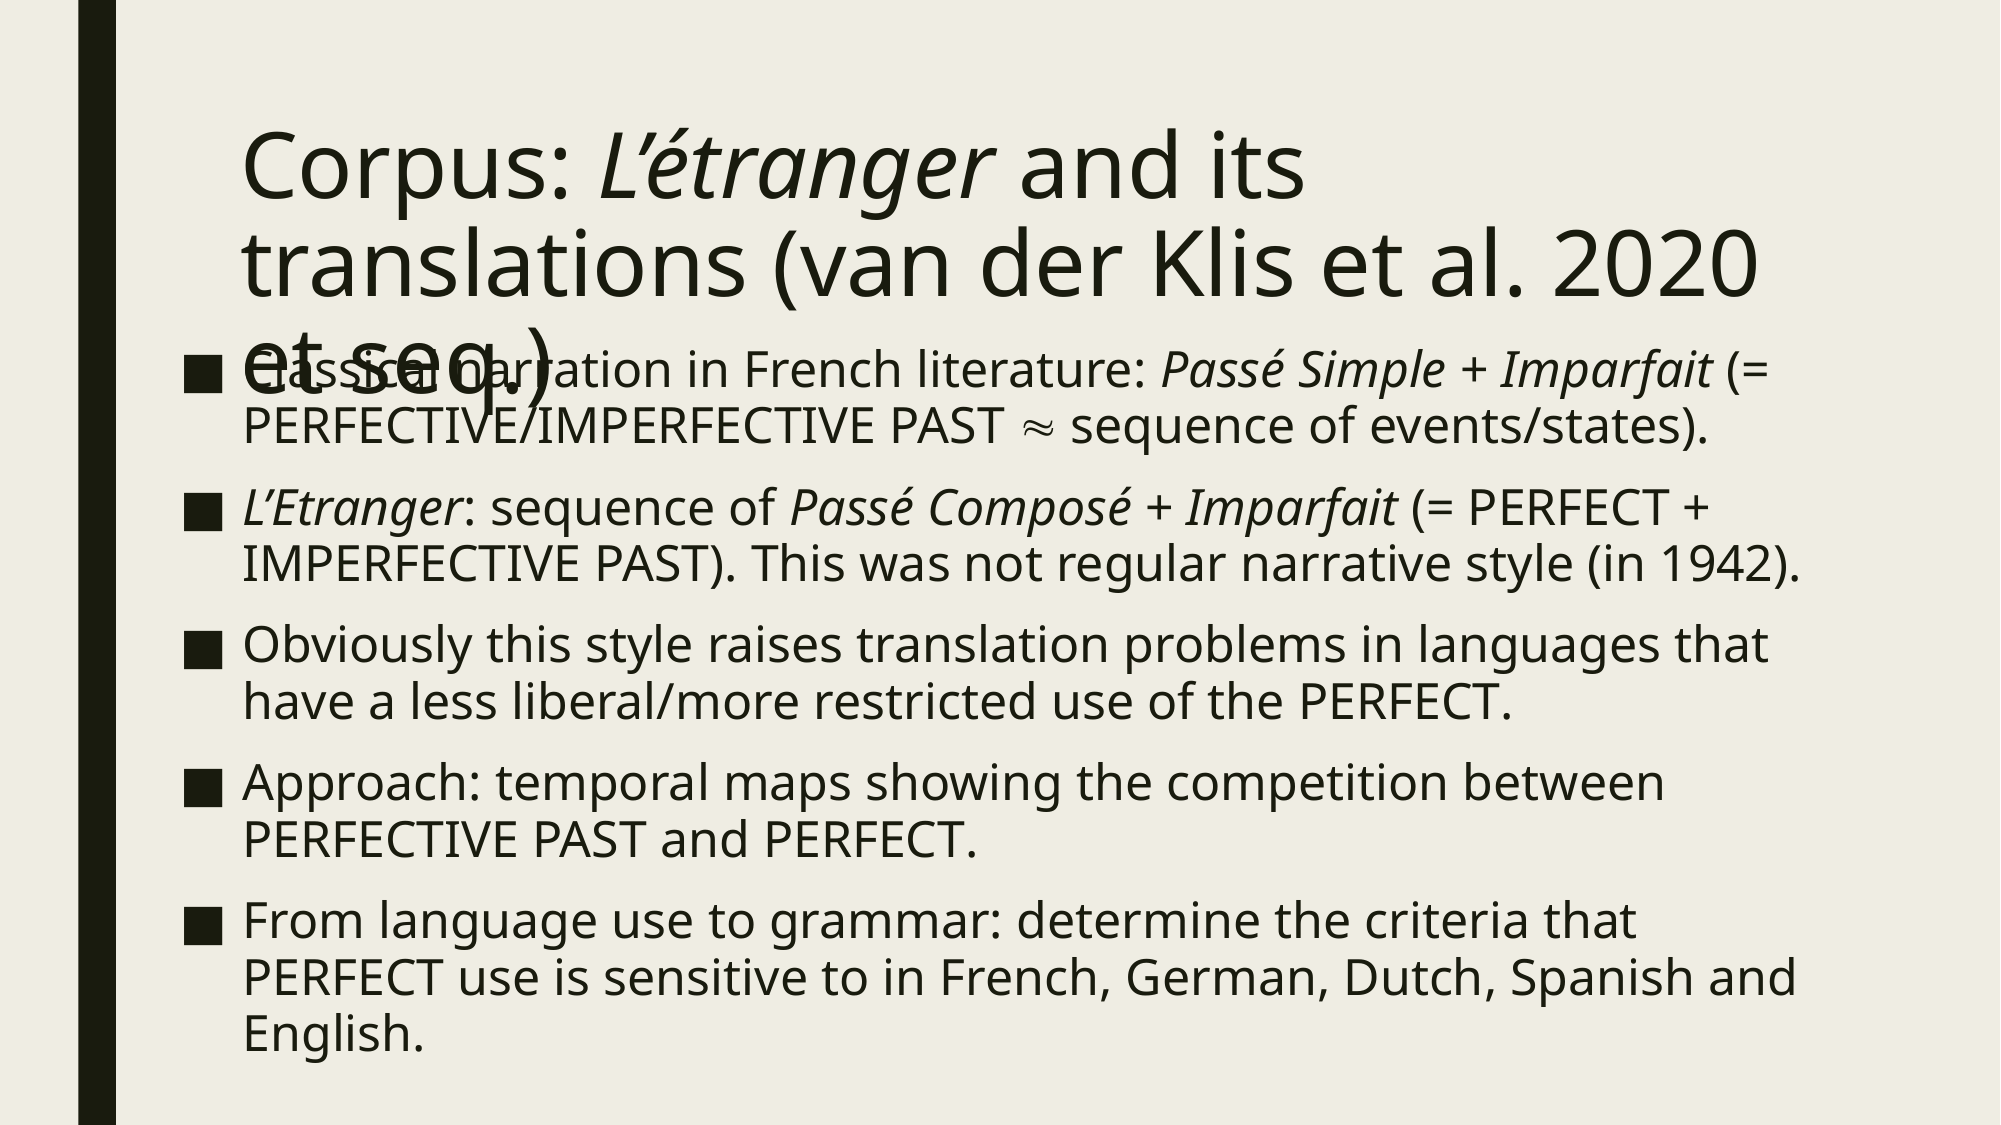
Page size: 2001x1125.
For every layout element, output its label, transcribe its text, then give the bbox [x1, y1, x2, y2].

title Corpus: L’étranger and its translations (van der Klis et al. 2020 et seq.) [225, 112, 1800, 334]
list Classical narration in French literature: Passé Simple + Imparfait (= perfective/imperfective past  sequence of events/states). L’Etranger: sequence of Passé Composé + Imparfait (= perfect + imperfective past). This was not regular narrative style (in 1942). Obviously this style raises translation problems in languages that have a less liberal/more restricted use of the perfect. Approach: temporal maps showing the competition between perfective past and perfect. From language use to grammar: determine the criteria that perfect use is sensitive to in French, German, Dutch, Spanish and English. [164, 334, 1861, 1099]
